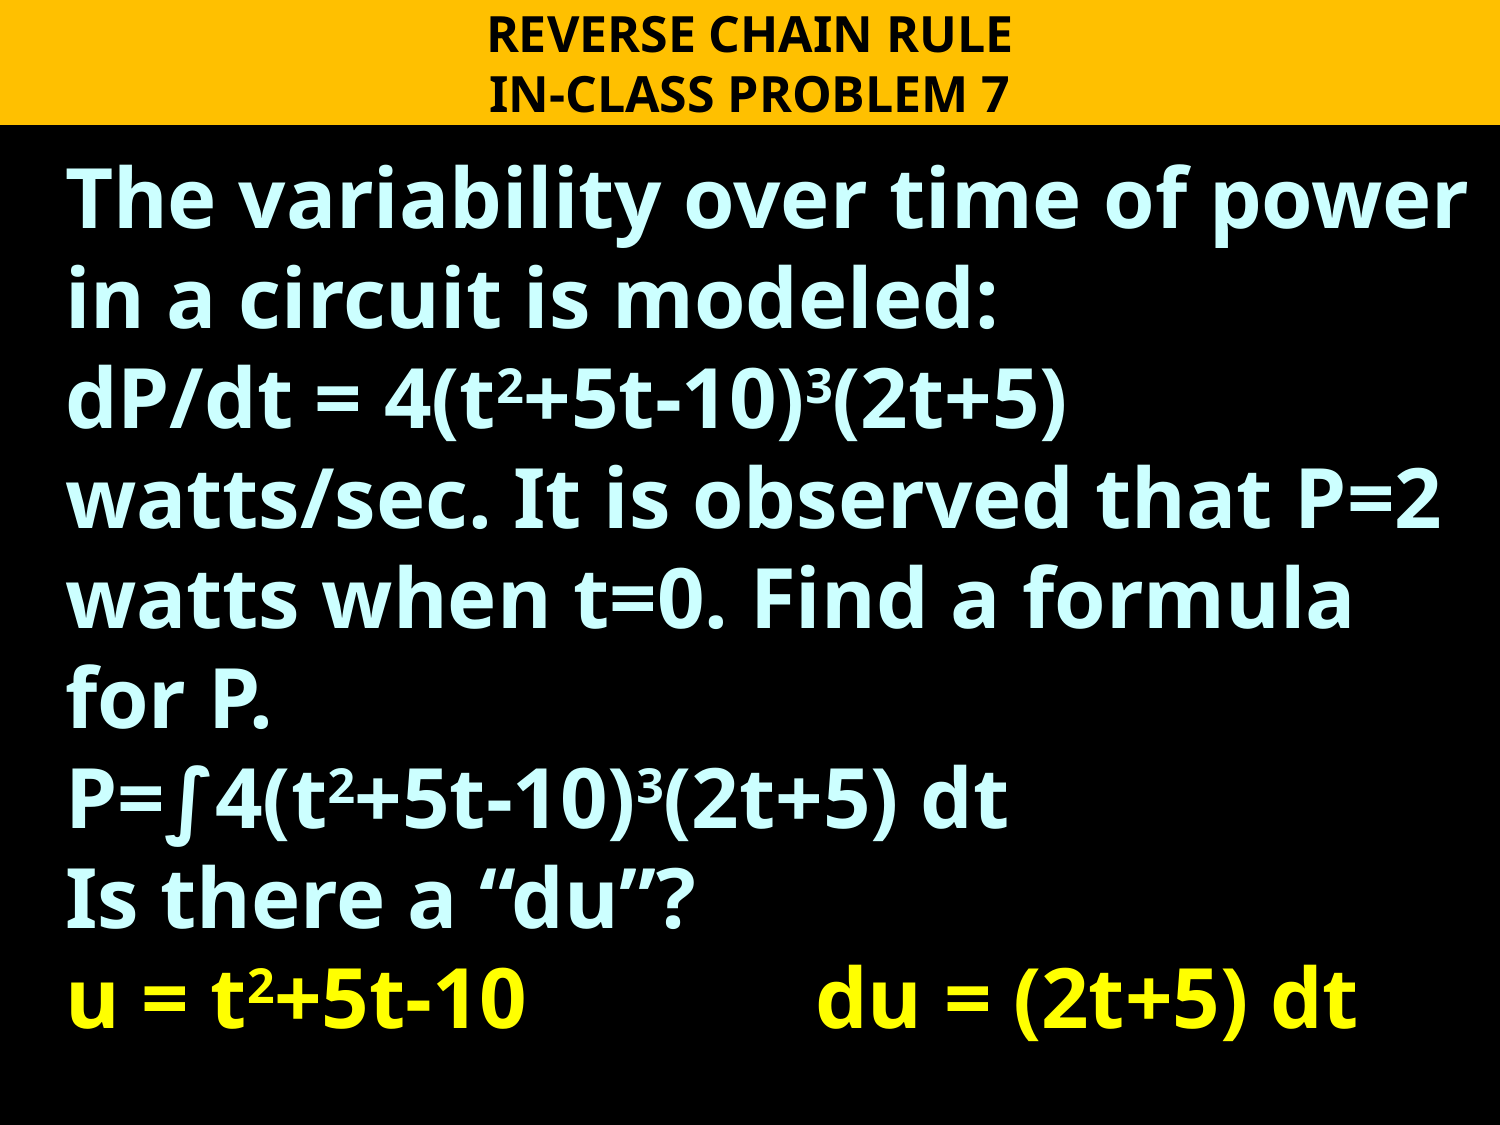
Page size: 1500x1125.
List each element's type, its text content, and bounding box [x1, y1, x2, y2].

text_box REVERSE CHAIN RULE IN-CLASS PROBLEM 7 [0, 0, 1500, 125]
list The variability over time of power in a circuit is modeled: dP/dt = 4(t2+5t-10)3(2t+5) watts/sec. It is observed that P=2 watts when t=0. Find a formula for P. P=∫4(t2+5t-10)3(2t+5) dt Is there a “du”? u = t2+5t-10 du = (2t+5) dt [50, 137, 1500, 1063]
